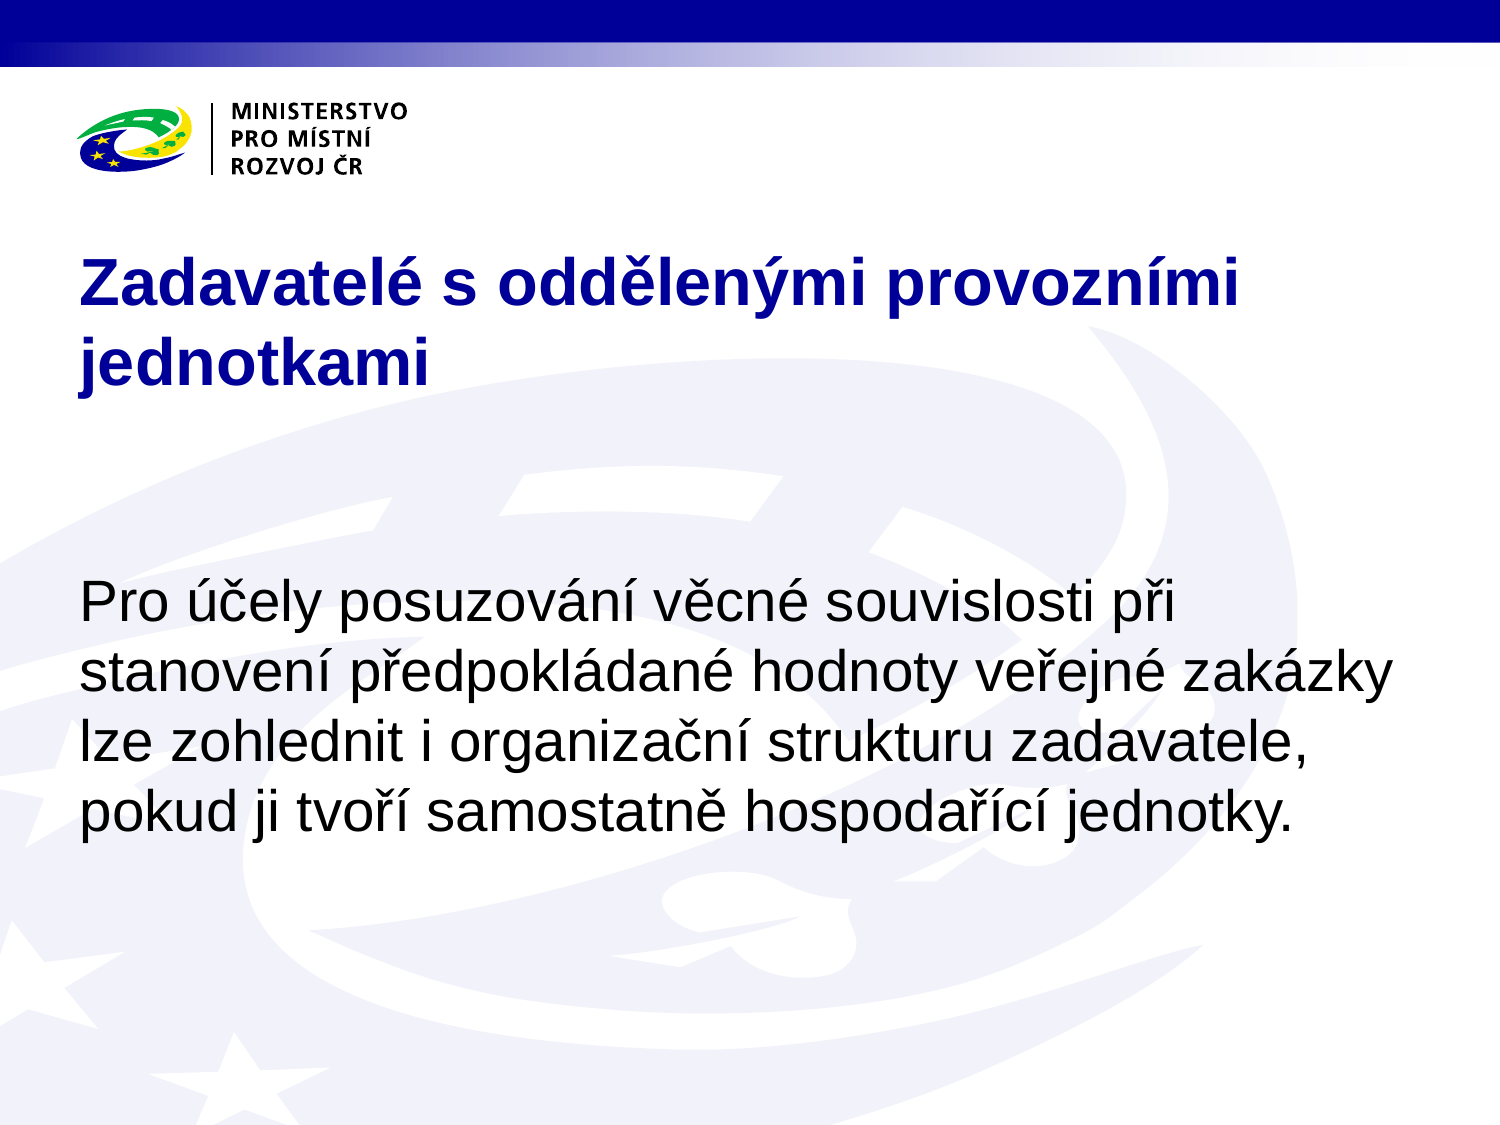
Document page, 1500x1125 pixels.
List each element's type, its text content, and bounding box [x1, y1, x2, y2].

title Zadavatelé s oddělenými provozními jednotkami [64, 231, 1425, 315]
list Pro účely posuzování věcné souvislosti při stanovení předpokládané hodnoty veřejné zakázky lze zohlednit i organizační strukturu zadavatele, pokud ji tvoří samostatně hospodařící jednotky. [64, 444, 1425, 1059]
